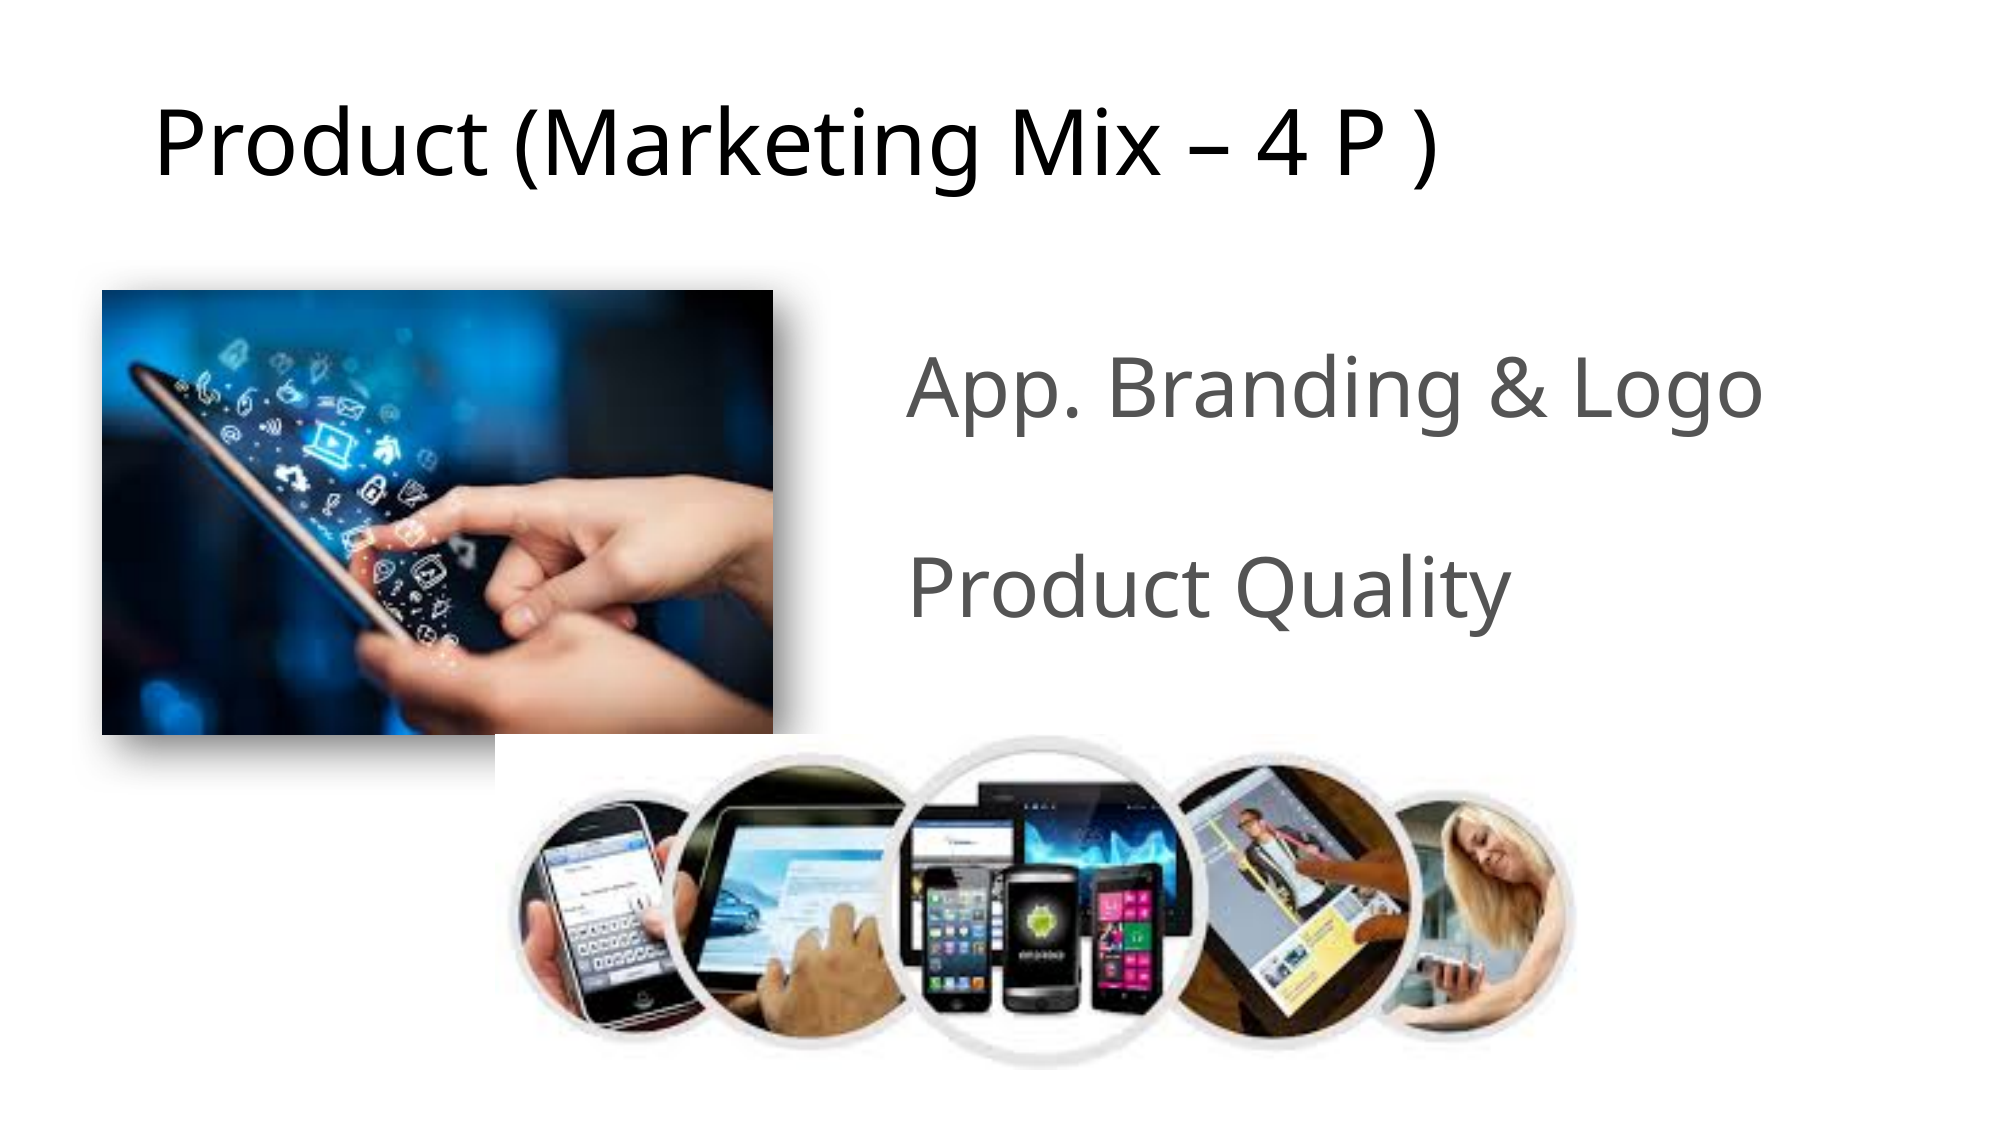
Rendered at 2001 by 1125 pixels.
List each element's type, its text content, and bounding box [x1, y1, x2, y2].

text_box App. Branding & Logo Product Quality [816, 326, 1817, 742]
title Product (Marketing Mix – 4 P ) [137, 37, 1863, 255]
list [102, 289, 773, 735]
picture [495, 734, 1591, 1070]
